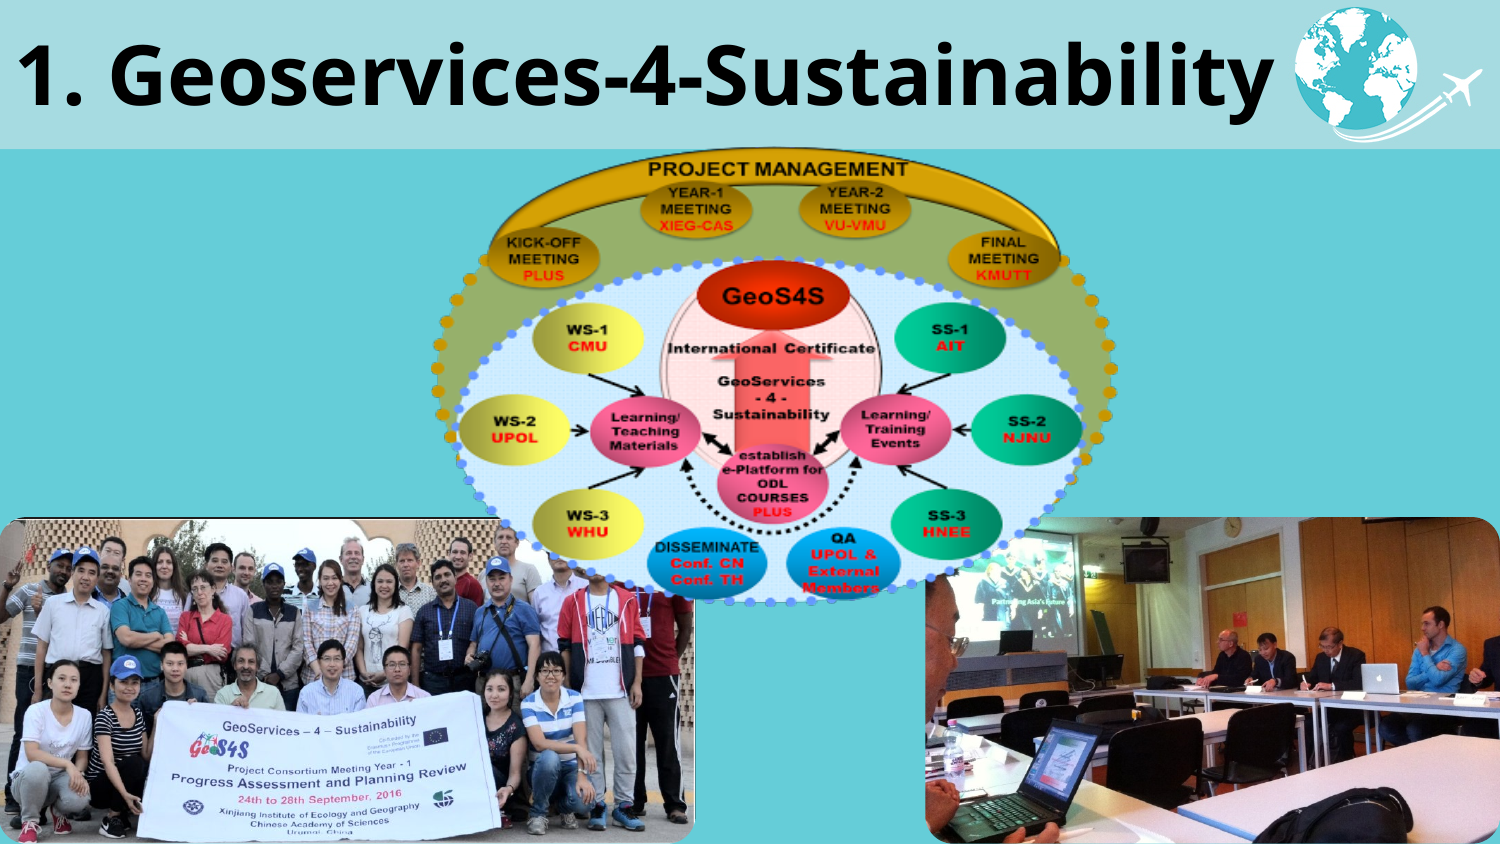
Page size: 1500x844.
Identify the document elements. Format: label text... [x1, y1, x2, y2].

title 1. Geoservices-4-Sustainability [0, 0, 1500, 146]
picture [0, 146, 1500, 844]
